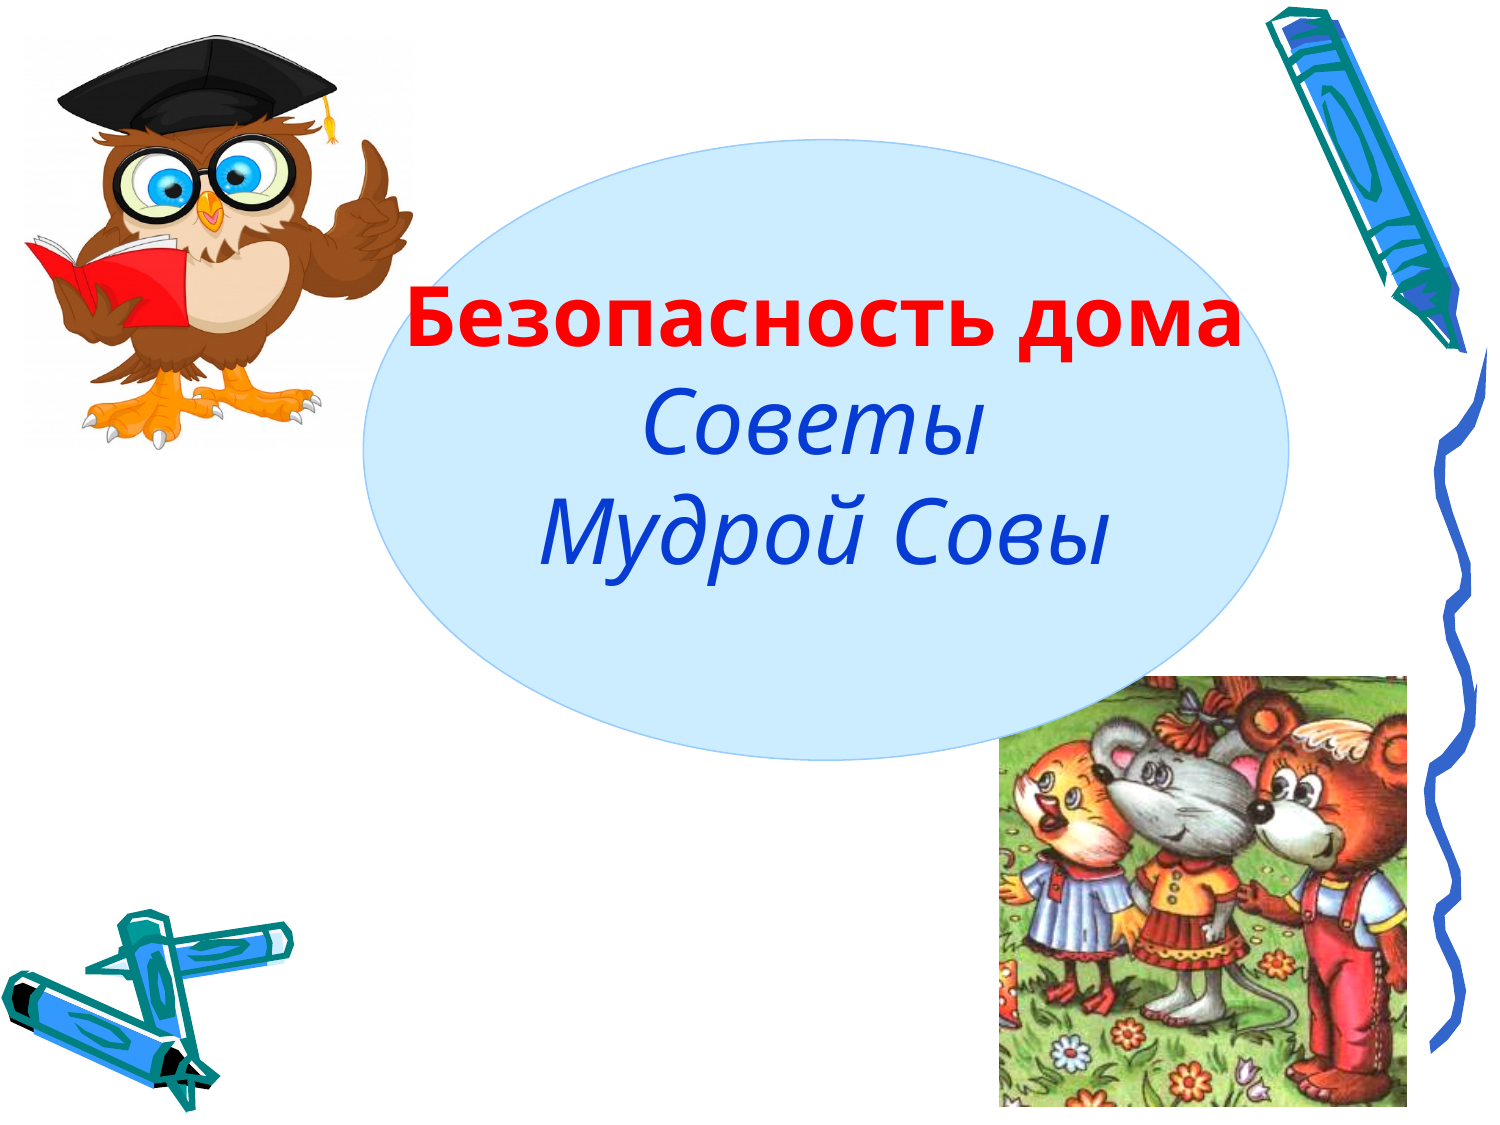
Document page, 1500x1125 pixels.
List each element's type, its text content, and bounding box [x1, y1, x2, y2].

text_box [444, 139, 1208, 274]
picture [24, 35, 413, 451]
text_box [554, 701, 994, 761]
picture [999, 676, 1408, 1107]
title Безопасность дома Советы Мудрой Совы [299, 274, 1351, 701]
